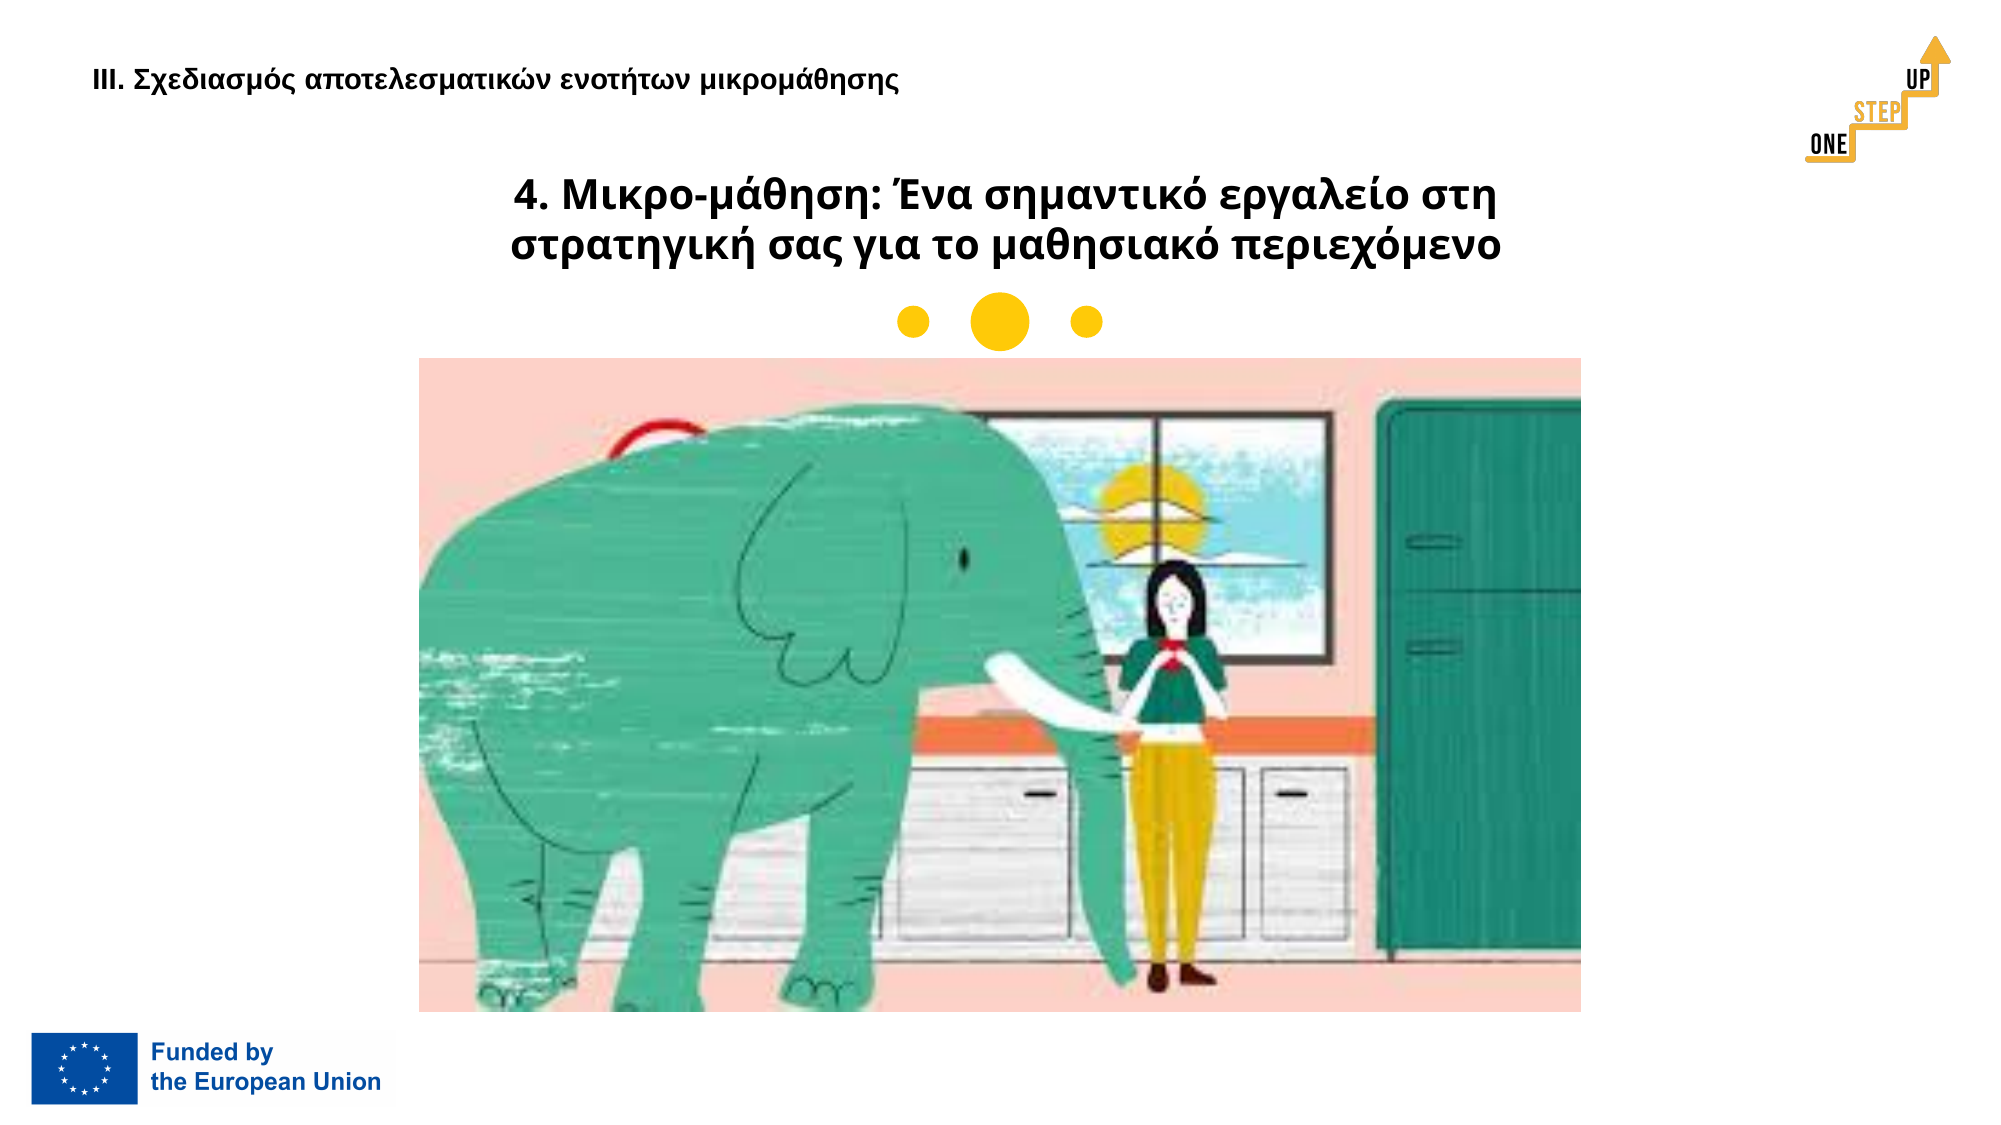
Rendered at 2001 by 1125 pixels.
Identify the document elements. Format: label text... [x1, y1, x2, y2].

picture [1742, 0, 2000, 201]
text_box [896, 292, 1103, 352]
picture [418, 358, 1582, 1013]
text_box III. Σχεδιασμός αποτελεσματικών ενοτήτων μικρομάθησης [77, 53, 1091, 104]
picture [26, 1030, 396, 1107]
text_box 4. Μικρο-μάθηση: Ένα σημαντικό εργαλείο στη στρατηγική σας για το μαθησιακό περιεχόμενο [426, 161, 1574, 274]
